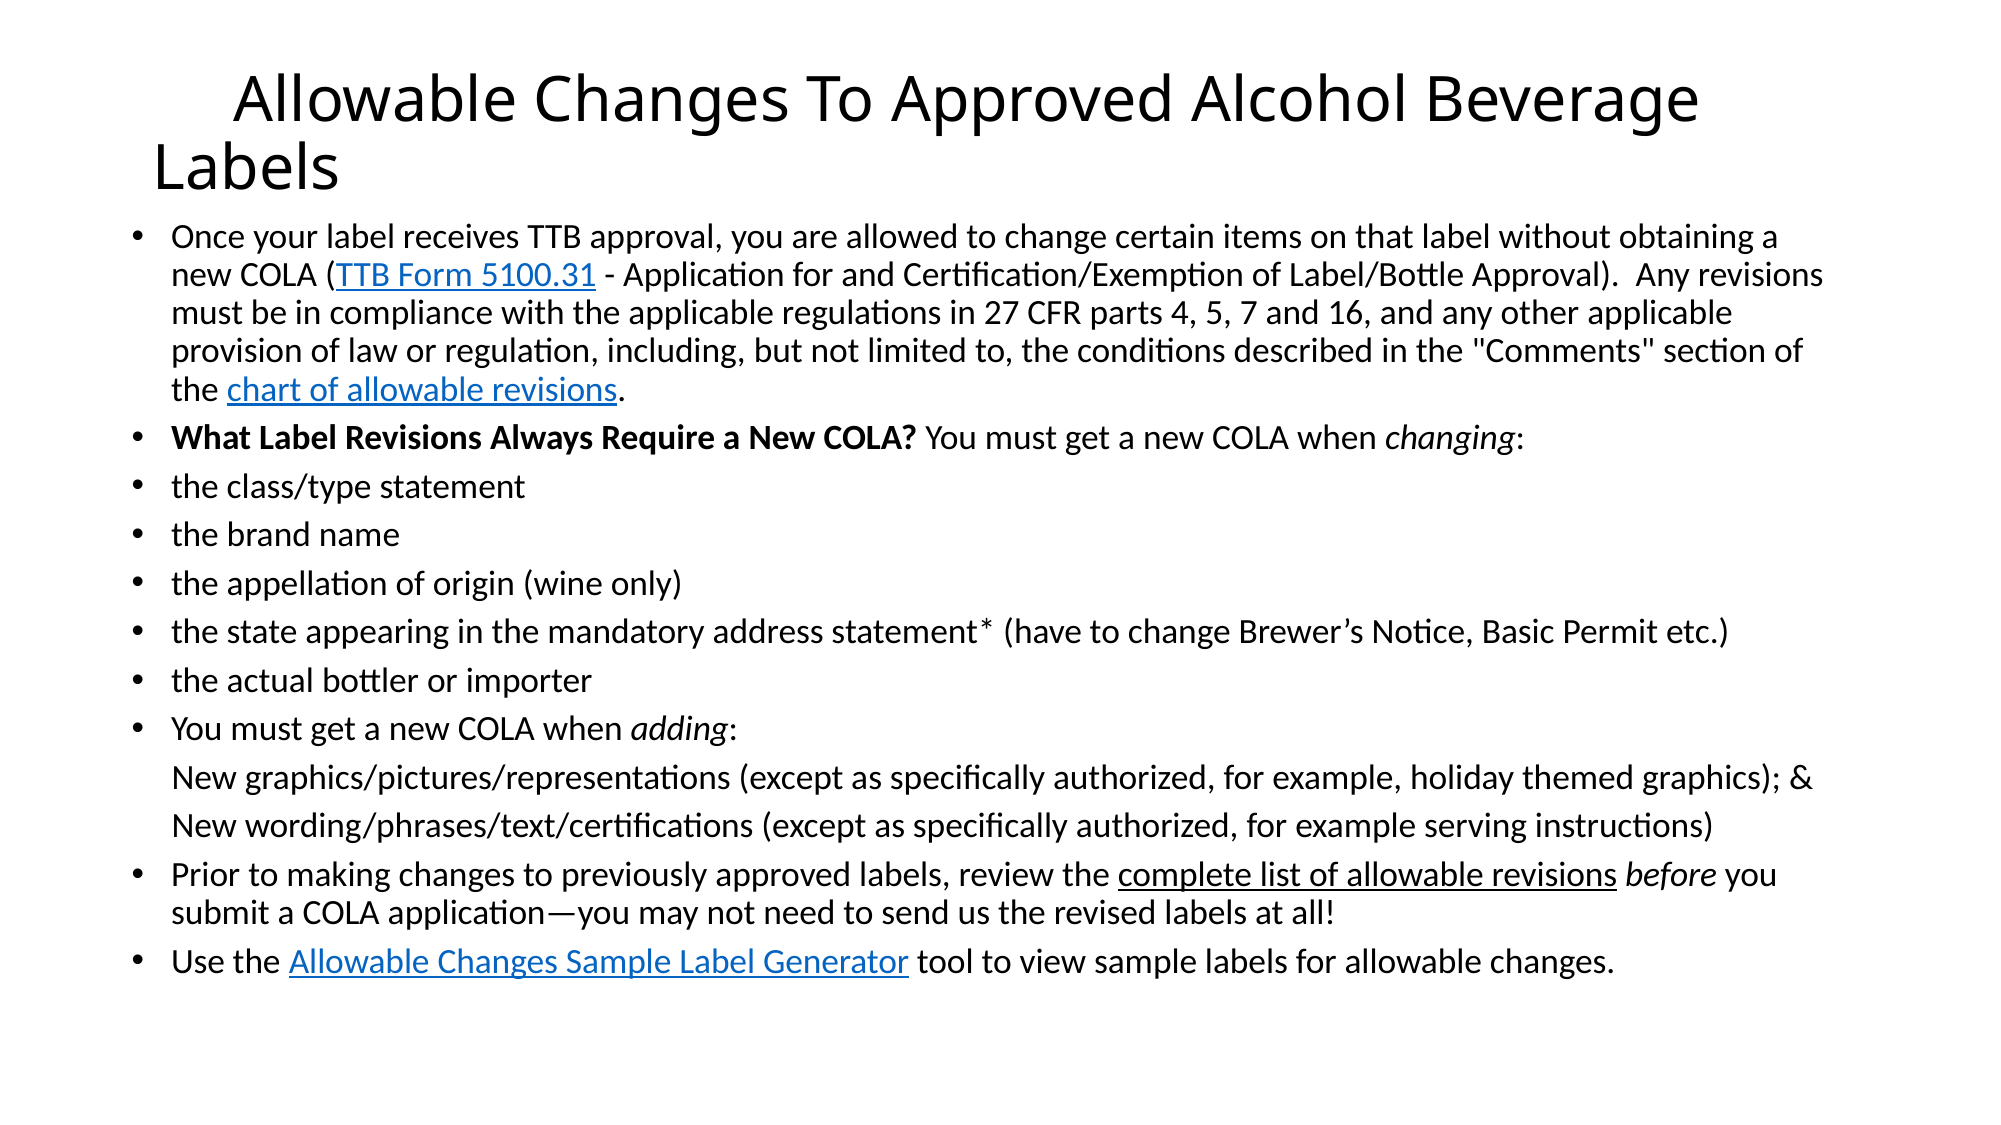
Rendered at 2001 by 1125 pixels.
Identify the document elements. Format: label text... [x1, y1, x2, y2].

list Once your label receives TTB approval, you are allowed to change certain items on that label without obtaining a new COLA (TTB Form 5100.31 - Application for and Certification/Exemption of Label/Bottle Approval). Any revisions must be in compliance with the applicable regulations in 27 CFR parts 4, 5, 7 and 16, and any other applicable provision of law or regulation, including, but not limited to, the conditions described in the "Comments" section of the chart of allowable revisions. What Label Revisions Always Require a New COLA? You must get a new COLA when changing: the class/type statement the brand name the appellation of origin (wine only) the state appearing in the mandatory address statement* (have to change Brewer’s Notice, Basic Permit etc.) the actual bottler or importer You must get a new COLA when adding: New graphics/pictures/representations (except as specifically authorized, for example, holiday themed graphics); & New wording/phrases/text/certifications (except as specifically authorized, for example serving instructions) Prior to making changes to previously approved labels, review the complete list of allowable revisions before you submit a COLA application—you may not need to send us the revised labels at all! Use the Allowable Changes Sample Label Generator tool to view sample labels for allowable changes. [116, 210, 1863, 1014]
title Allowable Changes To Approved Alcohol Beverage Labels [137, 59, 1863, 210]
